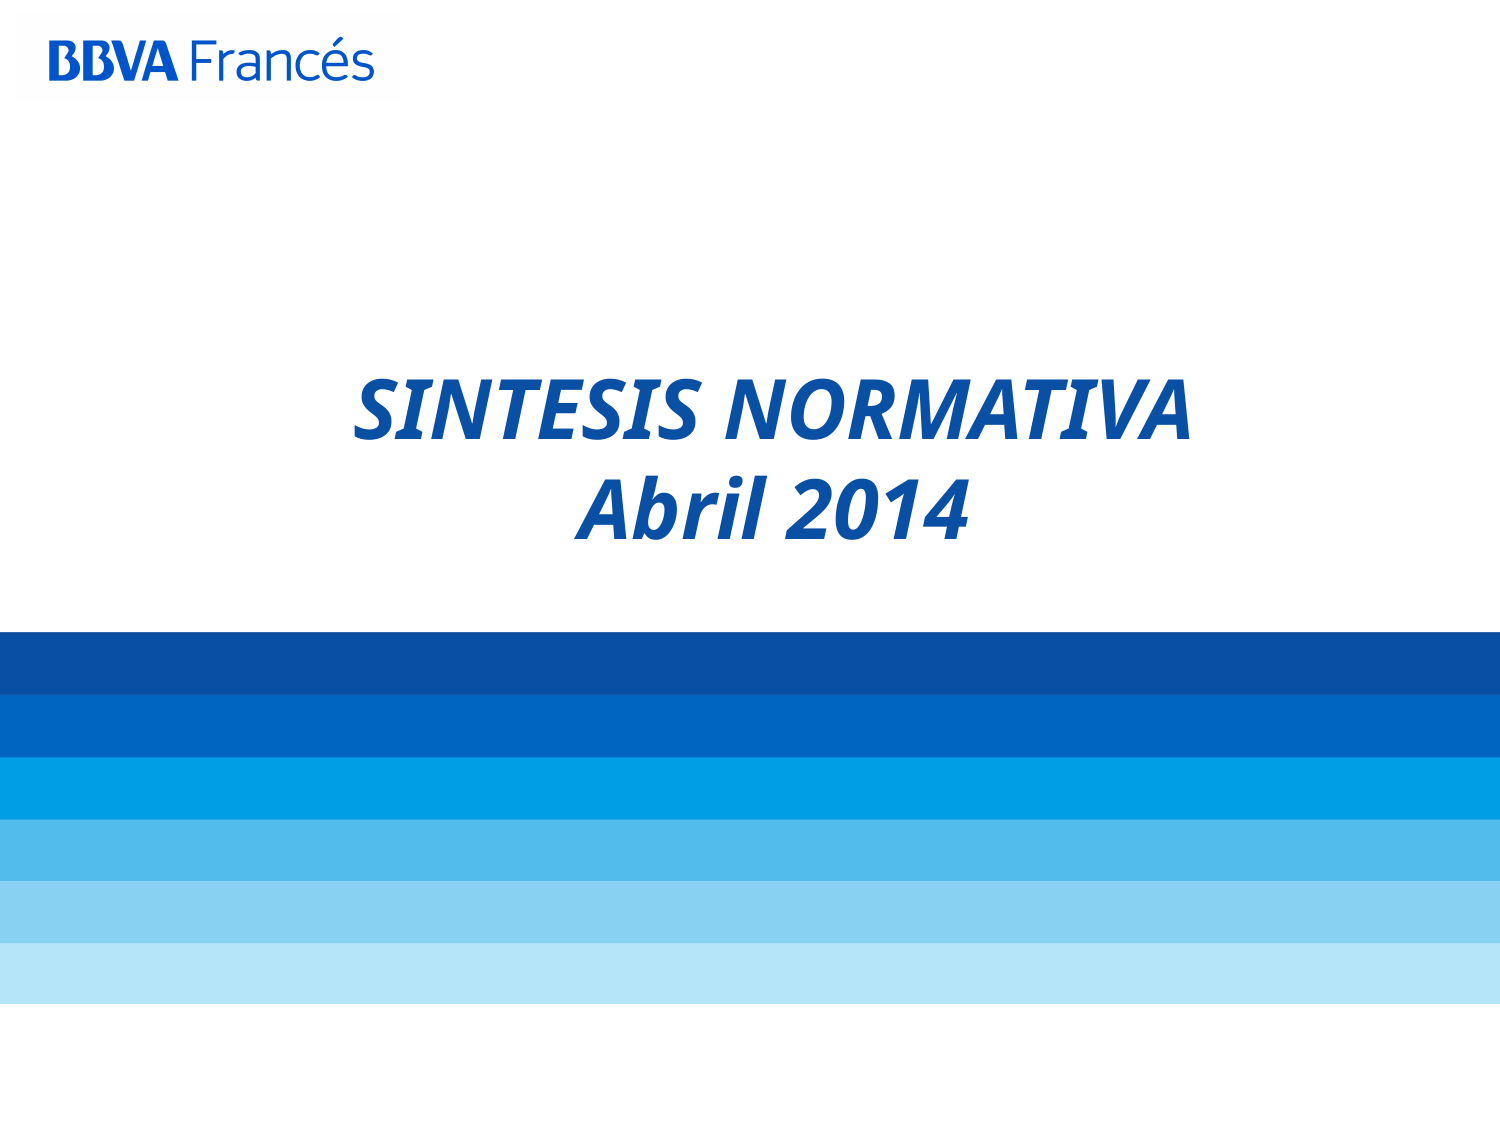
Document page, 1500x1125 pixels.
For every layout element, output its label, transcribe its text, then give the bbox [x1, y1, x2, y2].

text_box SINTESIS NORMATIVA Abril 2014 [103, 0, 1447, 557]
picture [0, 820, 1500, 1125]
picture [0, 0, 1500, 757]
